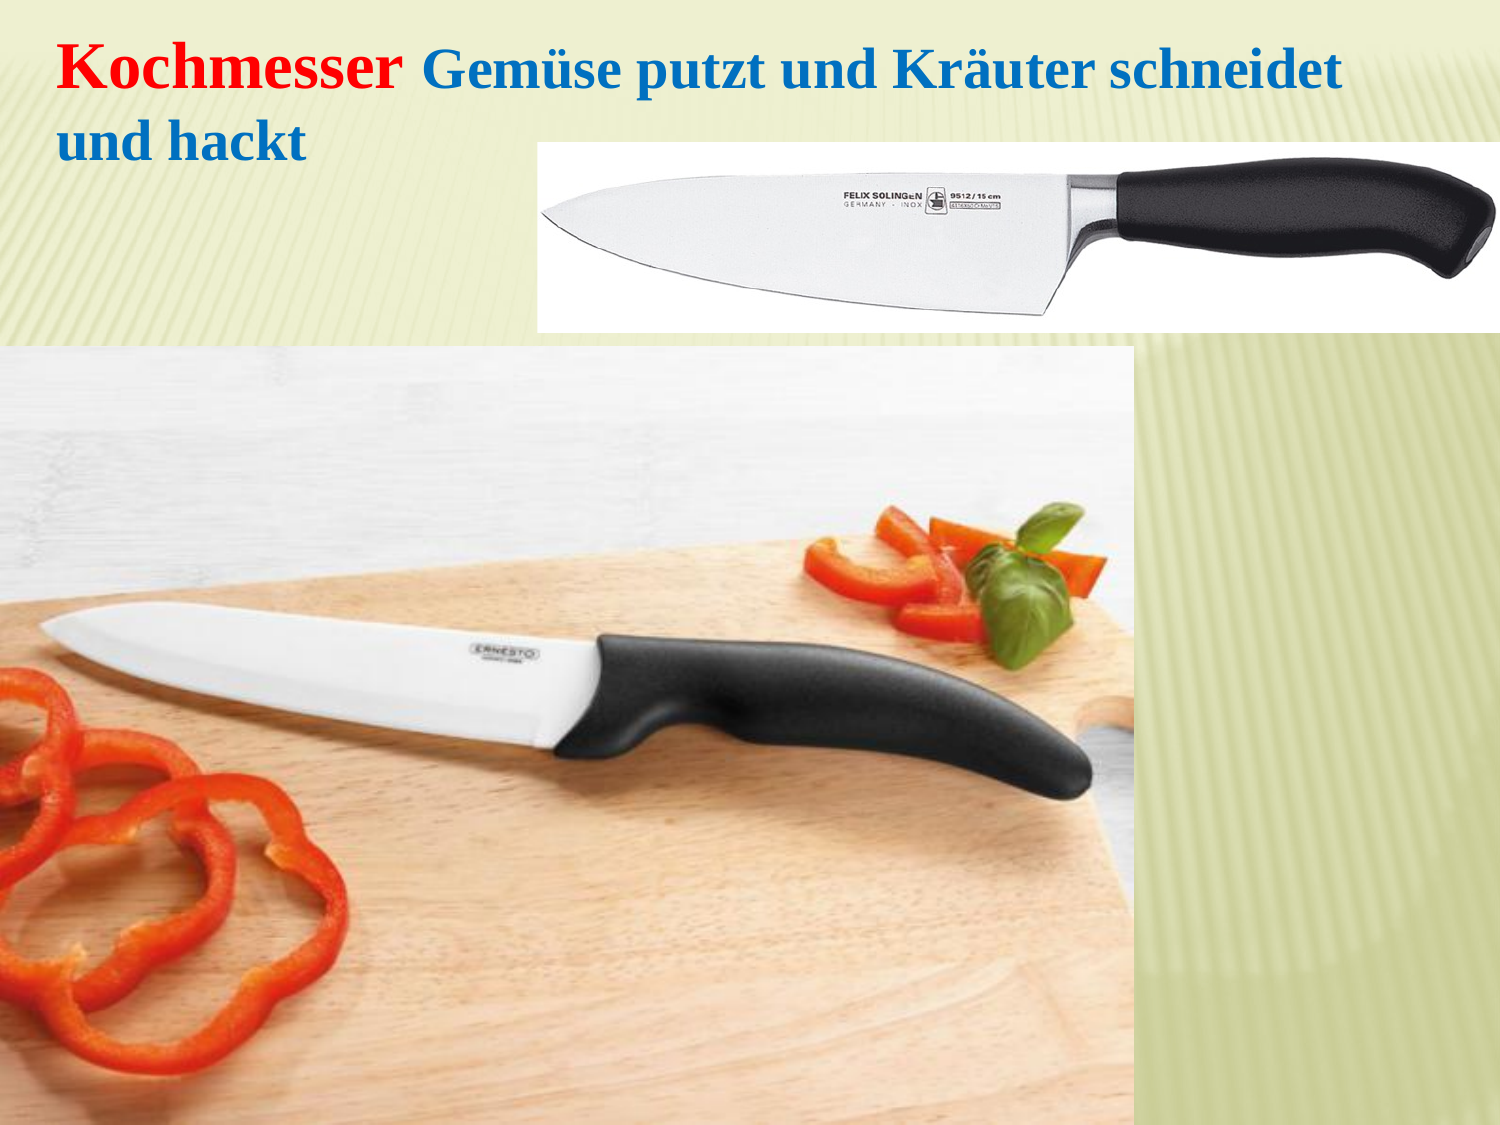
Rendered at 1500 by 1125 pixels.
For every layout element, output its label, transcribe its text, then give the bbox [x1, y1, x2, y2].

picture [0, 345, 1134, 1125]
picture [537, 141, 1500, 334]
text_box Kochmesser Gemüse putzt und Kräuter schneidet und hackt [41, 14, 1456, 180]
